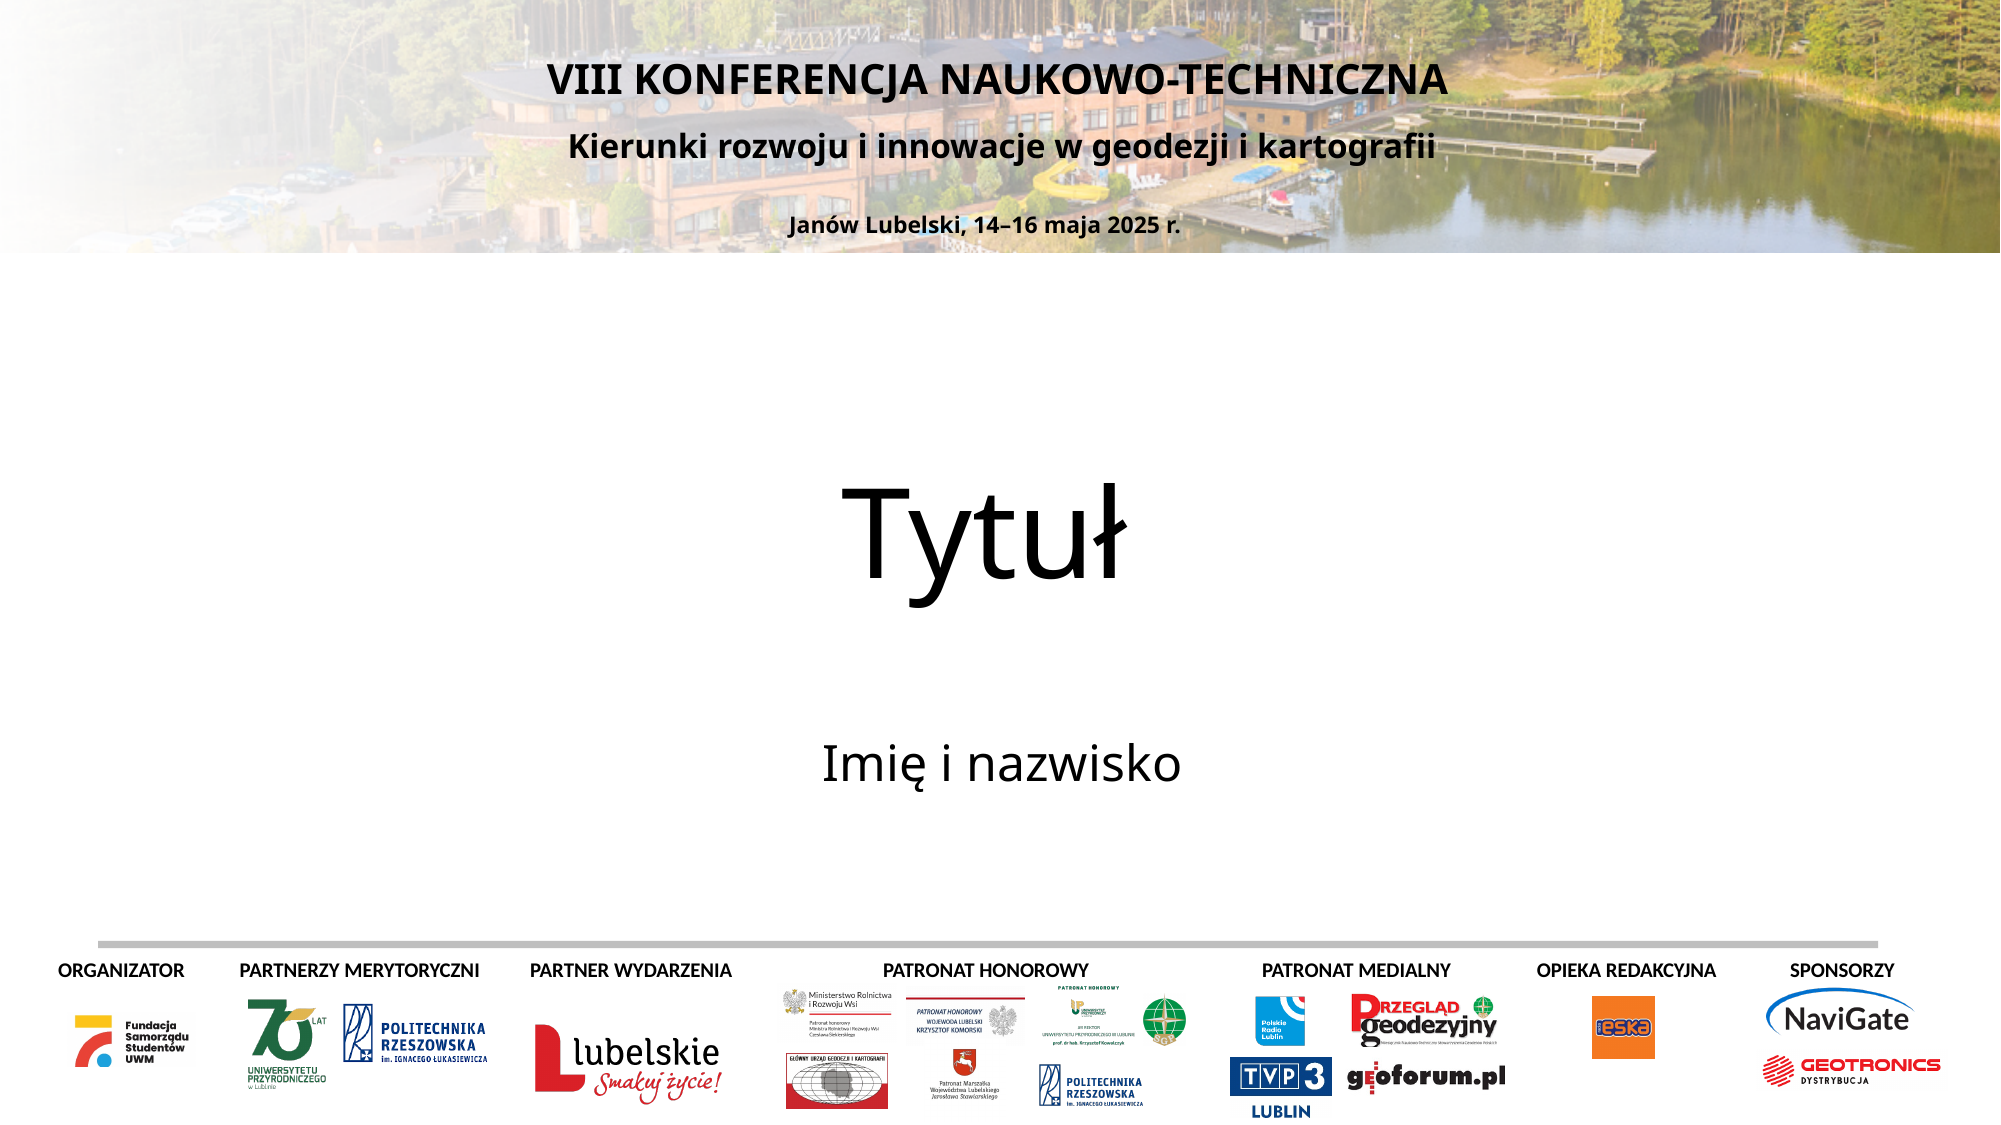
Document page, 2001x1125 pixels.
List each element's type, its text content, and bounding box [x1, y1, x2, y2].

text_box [199, 948, 520, 1092]
text_box [97, 939, 1880, 949]
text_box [0, 948, 199, 1067]
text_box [1676, 948, 2000, 1092]
text_box PARTNER WYDARZENIA [520, 949, 692, 982]
picture [498, 982, 761, 1125]
subtitle Imię i nazwisko [252, 731, 1753, 919]
picture [0, 0, 2000, 254]
title Tytuł [234, 408, 1735, 613]
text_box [692, 948, 1280, 1122]
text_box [1280, 948, 1650, 1119]
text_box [1333, 948, 1921, 1059]
